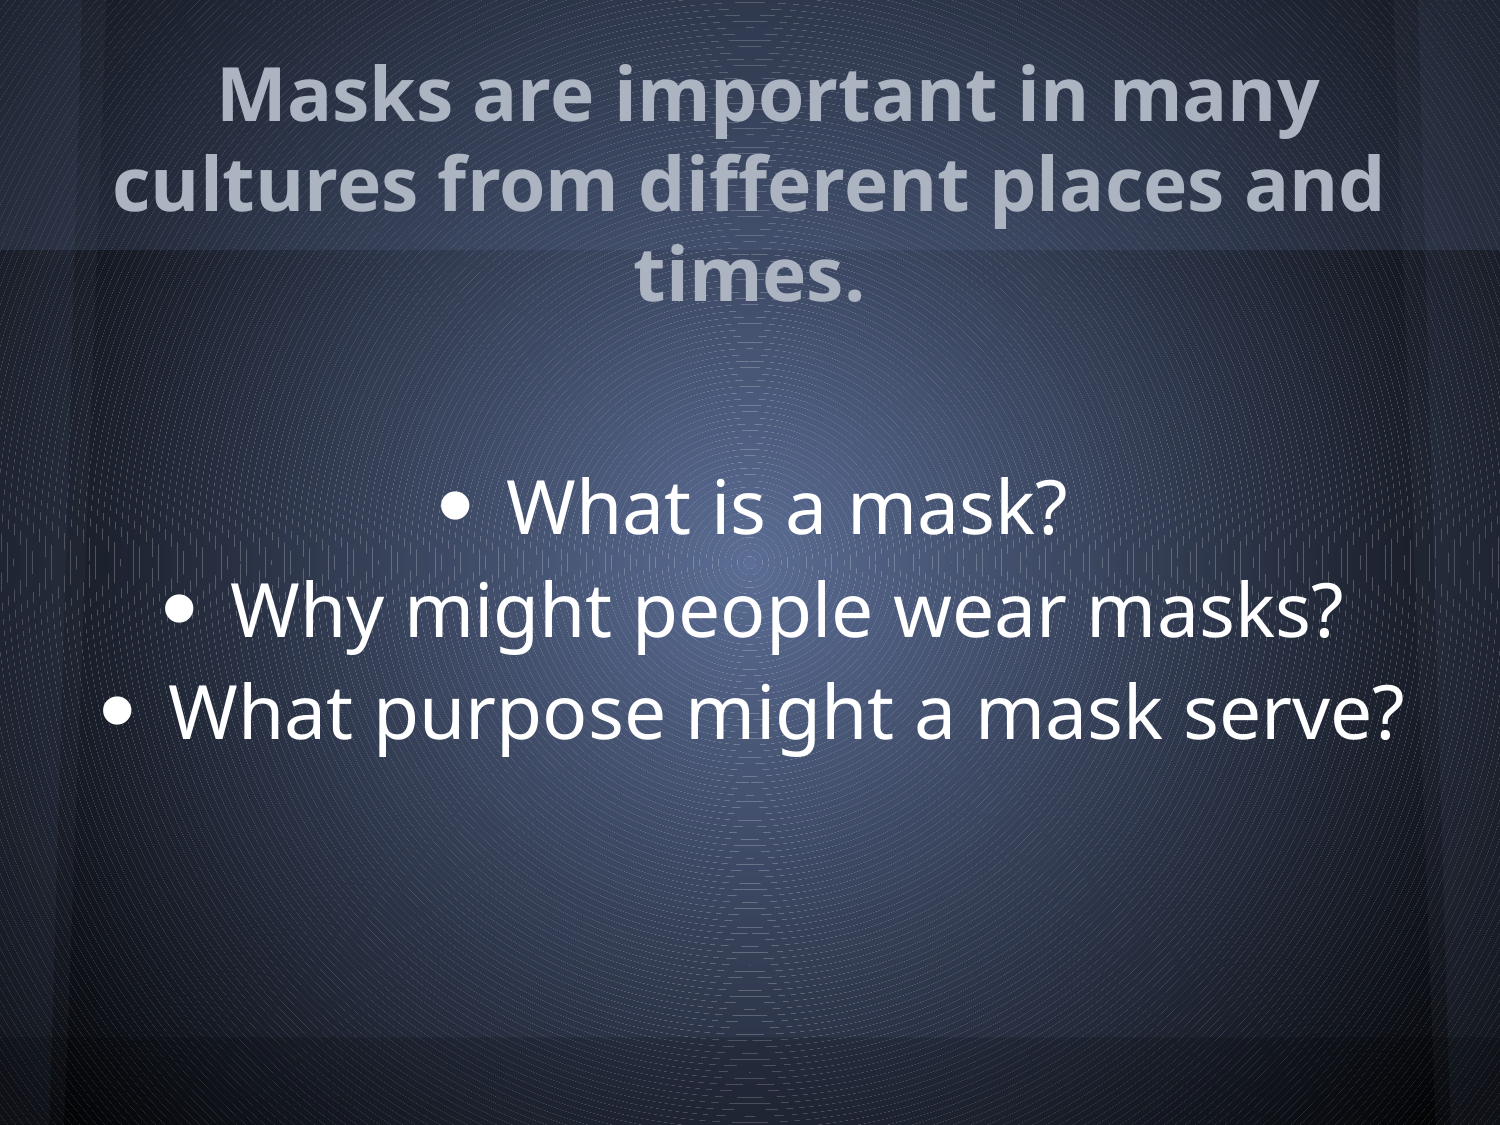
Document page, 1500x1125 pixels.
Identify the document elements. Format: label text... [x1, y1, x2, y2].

title Masks are important in many cultures from different places and times. [75, 31, 1425, 332]
list What is a mask? Why might people wear masks? What purpose might a mask serve? [75, 444, 1425, 1113]
